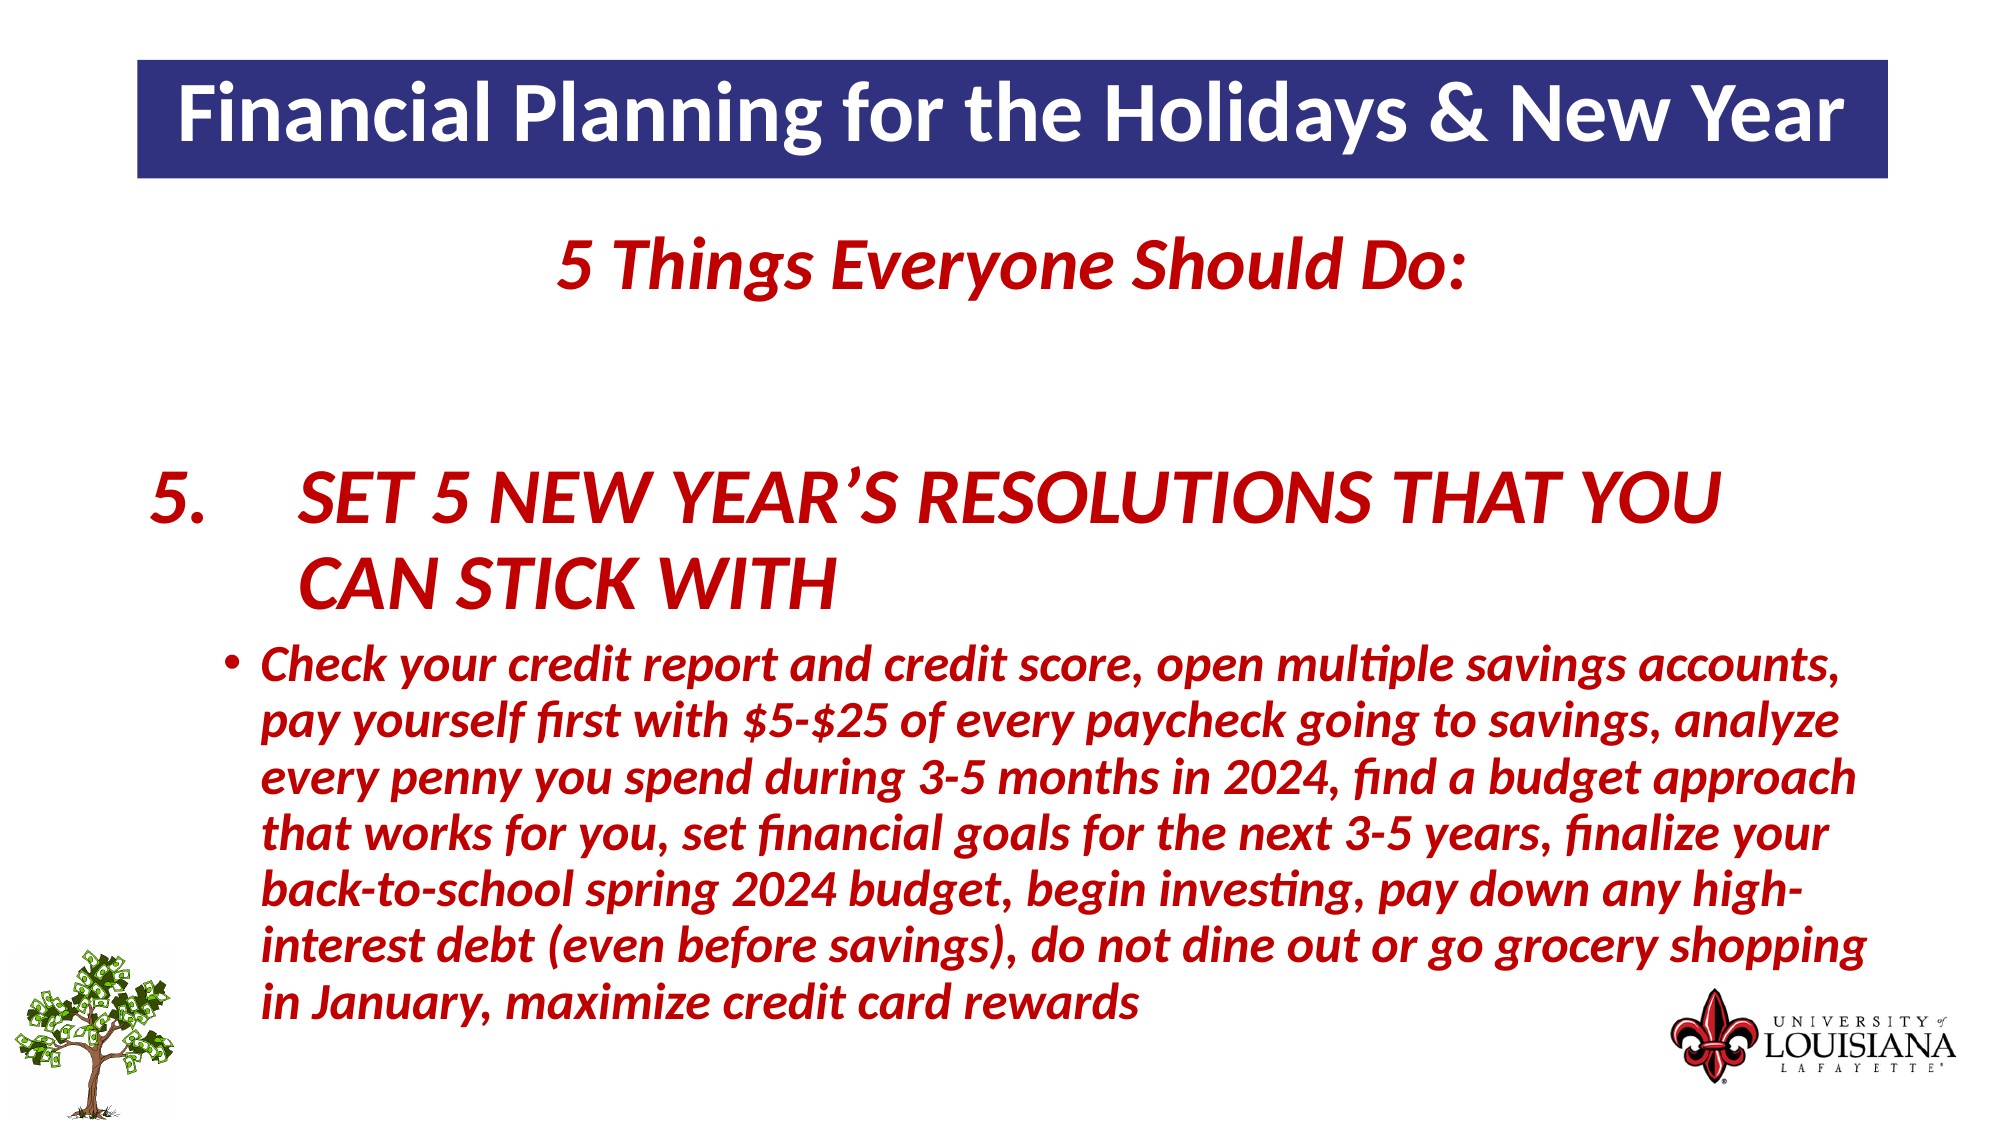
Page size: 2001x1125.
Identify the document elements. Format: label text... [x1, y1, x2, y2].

text_box Financial Planning for the Holidays & New Year [137, 59, 1888, 179]
picture [14, 949, 174, 1120]
text_box 5 Things Everyone Should Do: SET 5 NEW YEAR’S RESOLUTIONS THAT YOU CAN STICK WITH Check your credit report and credit score, open multiple savings accounts, pay yourself first with $5-$25 of every paycheck going to savings, analyze every penny you spend during 3-5 months in 2024, find a budget approach that works for you, set financial goals for the next 3-5 years, finalize your back-to-school spring 2024 budget, begin investing, pay down any high-interest debt (even before savings), do not dine out or go grocery shopping in January, maximize credit card rewards [133, 217, 1892, 981]
picture [1657, 977, 1982, 1091]
